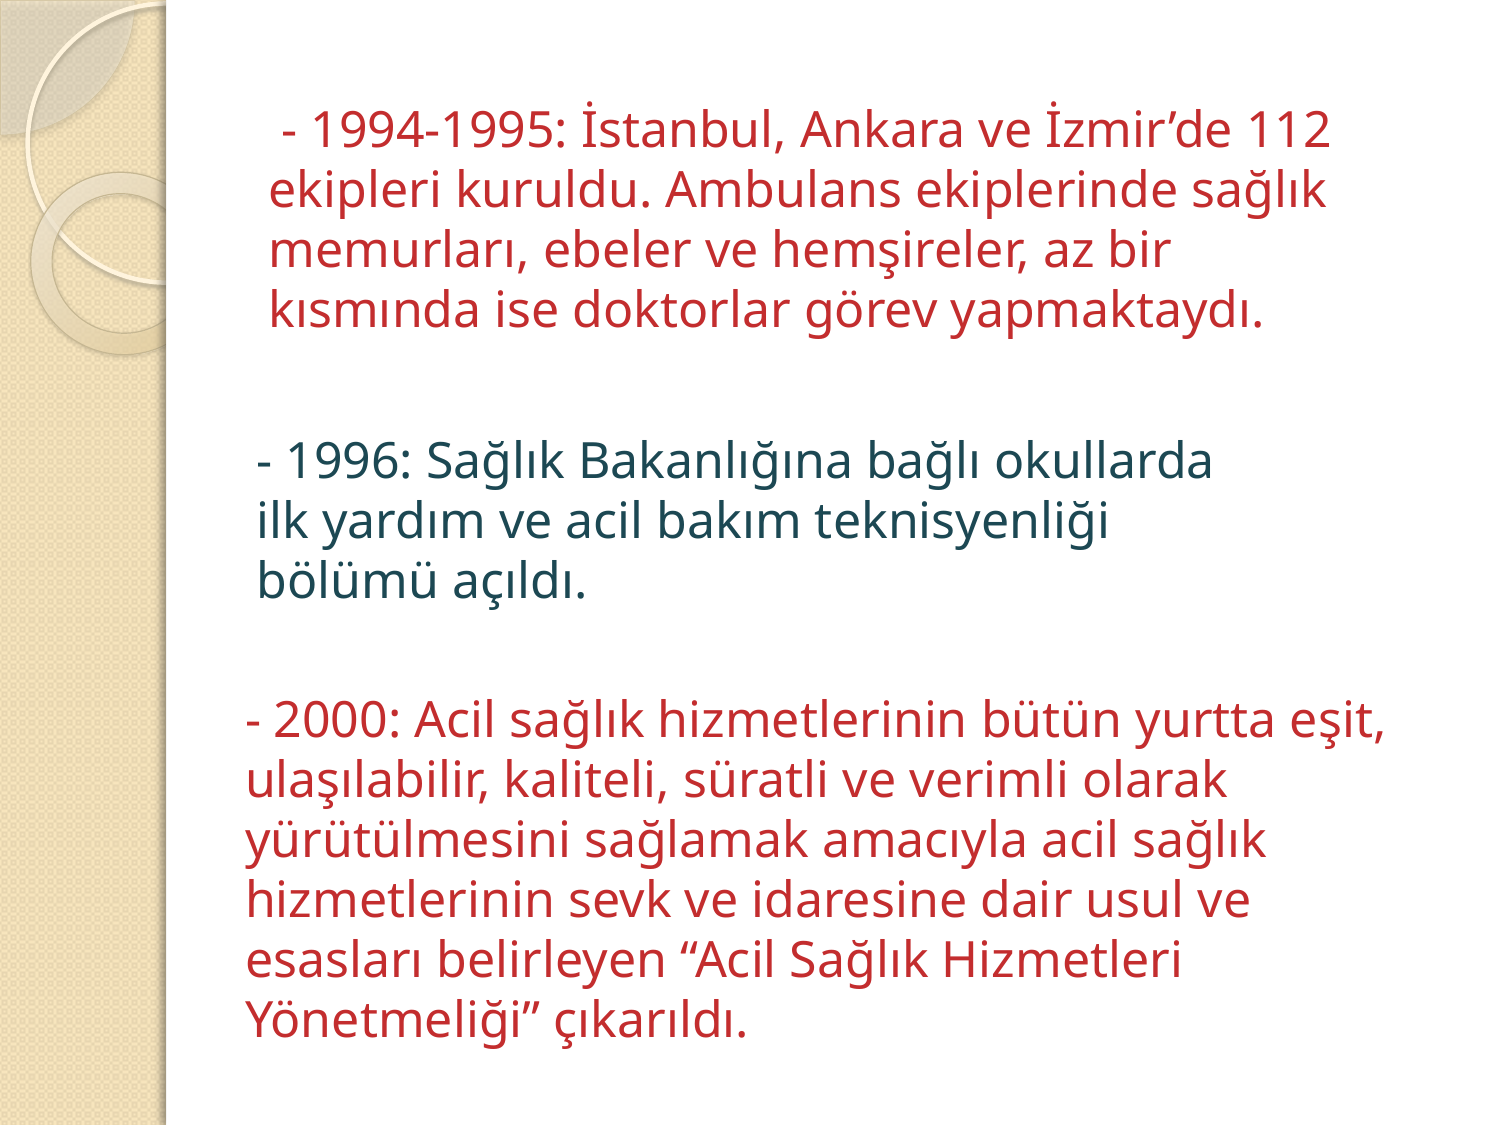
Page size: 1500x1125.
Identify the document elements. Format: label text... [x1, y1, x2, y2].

text_box - 2000: Acil sağlık hizmetlerinin bütün yurtta eşit, ulaşılabilir, kaliteli, süratli ve verimli olarak yürütülmesini sağlamak amacıyla acil sağlık hizmetlerinin sevk ve idaresine dair usul ve esasları belirleyen “Acil Sağlık Hizmetleri Yönetmeliği” çıkarıldı. [230, 680, 1459, 1056]
text_box - 1994-1995: İstanbul, Ankara ve İzmir’de 112 ekipleri kuruldu. Ambulans ekiplerinde sağlık memurları, ebeler ve hemşireler, az bir kısmında ise doktorlar görev yapmaktaydı. [253, 89, 1388, 345]
text_box - 1996: Sağlık Bakanlığına bağlı okullarda ilk yardım ve acil bakım teknisyenliği bölümü açıldı. [242, 420, 1282, 616]
